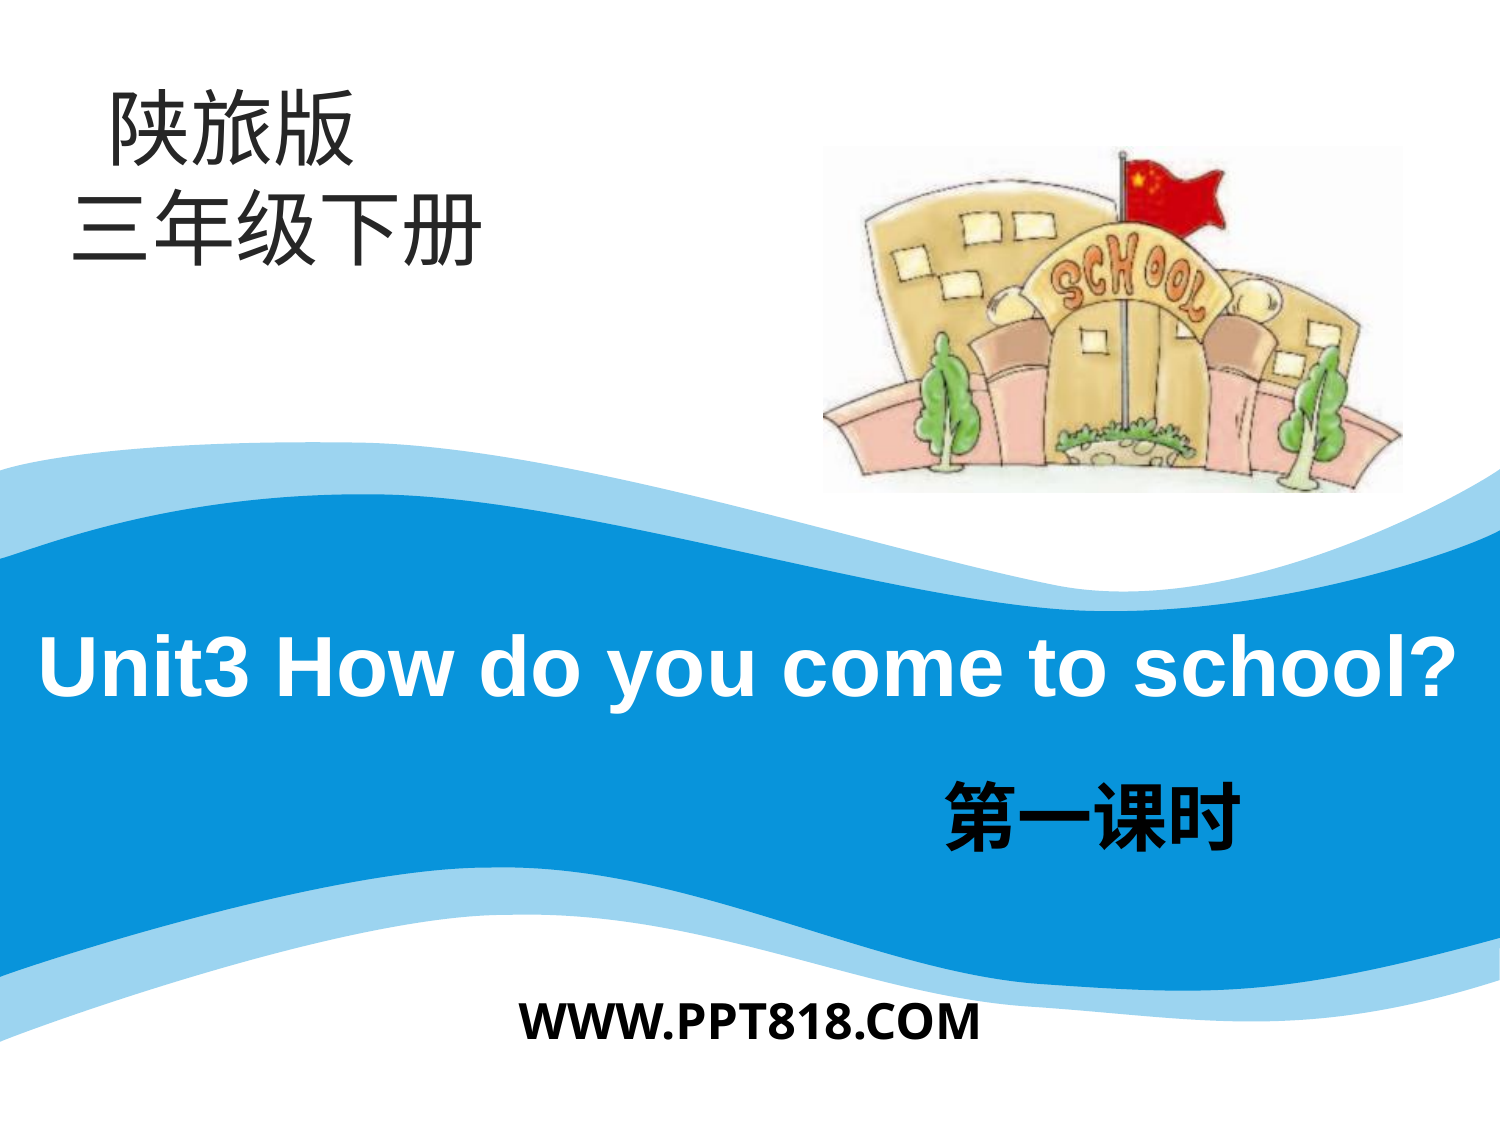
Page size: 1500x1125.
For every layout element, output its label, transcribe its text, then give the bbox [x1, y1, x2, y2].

title Unit3 How do you come to school? [0, 593, 1500, 752]
text_box 陕旅版 三年级下册 [53, 68, 598, 283]
text_box 第一课时 [708, 763, 1476, 869]
text_box [64, 124, 1353, 593]
picture [823, 146, 1403, 493]
text_box WWW.PPT818.COM [1, 975, 1500, 1057]
text_box [64, 752, 1353, 975]
